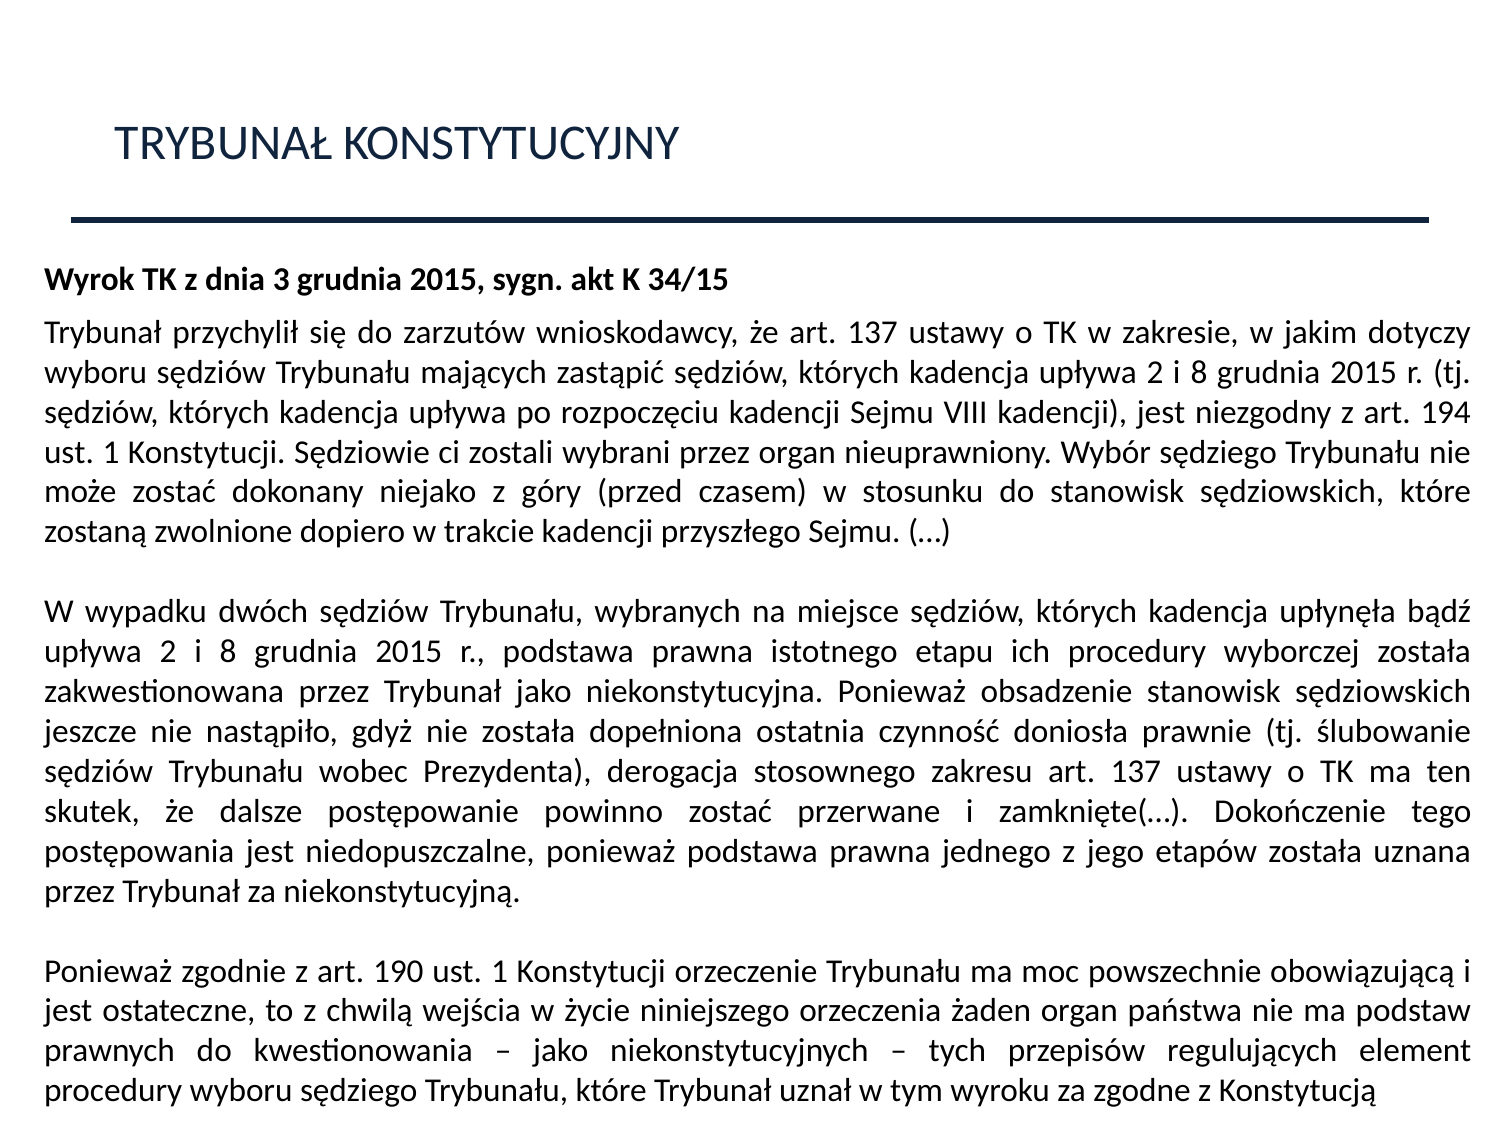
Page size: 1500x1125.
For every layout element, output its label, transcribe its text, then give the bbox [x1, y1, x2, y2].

text_box TRYBUNAŁ KONSTYTUCYJNY [100, 101, 1341, 177]
text_box Wyrok TK z dnia 3 grudnia 2015, sygn. akt K 34/15 [29, 244, 1436, 302]
text_box Trybunał przychylił się do zarzutów wnioskodawcy, że art. 137 ustawy o TK w zakresie, w jakim dotyczy wyboru sędziów Trybunału mających zastąpić sędziów, których kadencja upływa 2 i 8 grudnia 2015 r. (tj. sędziów, których kadencja upływa po rozpoczęciu kadencji Sejmu VIII kadencji), jest niezgodny z art. 194 ust. 1 Konstytucji. Sędziowie ci zostali wybrani przez organ nieuprawniony. Wybór sędziego Trybunału nie może zostać dokonany niejako z góry (przed czasem) w stosunku do stanowisk sędziowskich, które zostaną zwolnione dopiero w trakcie kadencji przyszłego Sejmu. (…) W wypadku dwóch sędziów Trybunału, wybranych na miejsce sędziów, których kadencja upłynęła bądź upływa 2 i 8 grudnia 2015 r., podstawa prawna istotnego etapu ich procedury wyborczej została zakwestionowana przez Trybunał jako niekonstytucyjna. Ponieważ obsadzenie stanowisk sędziowskich jeszcze nie nastąpiło, gdyż nie została dopełniona ostatnia czynność doniosła prawnie (tj. ślubowanie sędziów Trybunału wobec Prezydenta), derogacja stosownego zakresu art. 137 ustawy o TK ma ten skutek, że dalsze postępowanie powinno zostać przerwane i zamknięte(…). Dokończenie tego postępowania jest niedopuszczalne, ponieważ podstawa prawna jednego z jego etapów została uznana przez Trybunał za niekonstytucyjną. Ponieważ zgodnie z art. 190 ust. 1 Konstytucji orzeczenie Trybunału ma moc powszechnie obowiązującą i jest ostateczne, to z chwilą wejścia w życie niniejszego orzeczenia żaden organ państwa nie ma podstaw prawnych do kwestionowania – jako niekonstytucyjnych – tych przepisów regulujących element procedury wyboru sędziego Trybunału, które Trybunał uznał w tym wyroku za zgodne z Konstytucją [29, 302, 1489, 1116]
